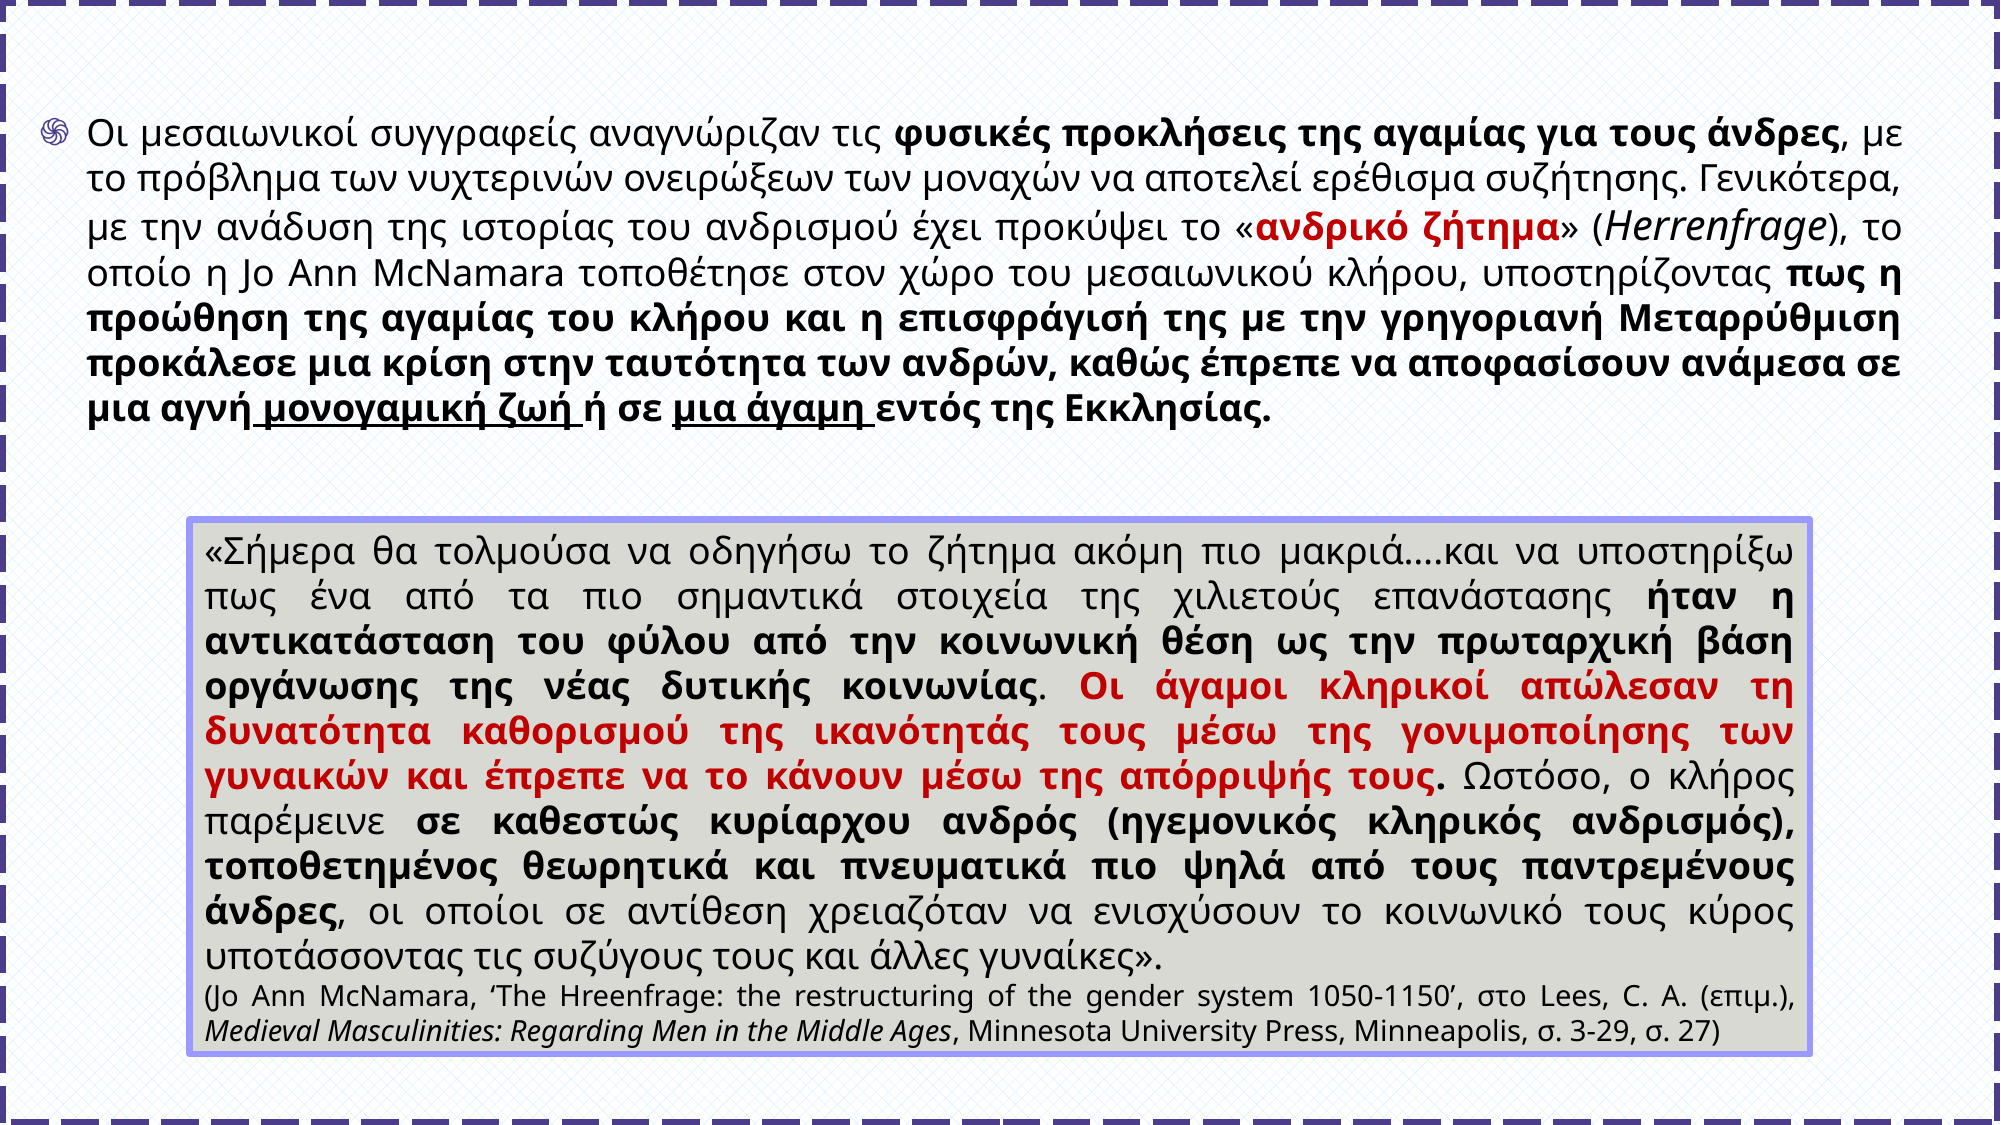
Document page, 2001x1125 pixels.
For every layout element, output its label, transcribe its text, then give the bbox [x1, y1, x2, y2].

text_box [0, 0, 2000, 1125]
text_box «Σήμερα θα τολμούσα να οδηγήσω το ζήτημα ακόμη πιο μακριά….και να υποστηρίξω πως ένα από τα πιο σημαντικά στοιχεία της χιλιετούς επανάστασης ήταν η αντικατάσταση του φύλου από την κοινωνική θέση ως την πρωταρχική βάση οργάνωσης της νέας δυτικής κοινωνίας. Οι άγαμοι κληρικοί απώλεσαν τη δυνατότητα καθορισμού της ικανότητάς τους μέσω της γονιμοποίησης των γυναικών και έπρεπε να το κάνουν μέσω της απόρριψής τους. Ωστόσο, ο κλήρος παρέμεινε σε καθεστώς κυρίαρχου ανδρός (ηγεμονικός κληρικός ανδρισμός), τοποθετημένος θεωρητικά και πνευματικά πιο ψηλά από τους παντρεμένους άνδρες, οι οποίοι σε αντίθεση χρειαζόταν να ενισχύσουν το κοινωνικό τους κύρος υποτάσσοντας τις συζύγους τους και άλλες γυναίκες». (Jo Ann McNamara, ‘The Hreenfrage: the restructuring of the gender system 1050-1150’, στο Lees, C. A. (επιμ.), Medieval Masculinities: Regarding Men in the Middle Ages, Minnesota University Press, Minneapolis, σ. 3-29, σ. 27) [189, 519, 1811, 1055]
